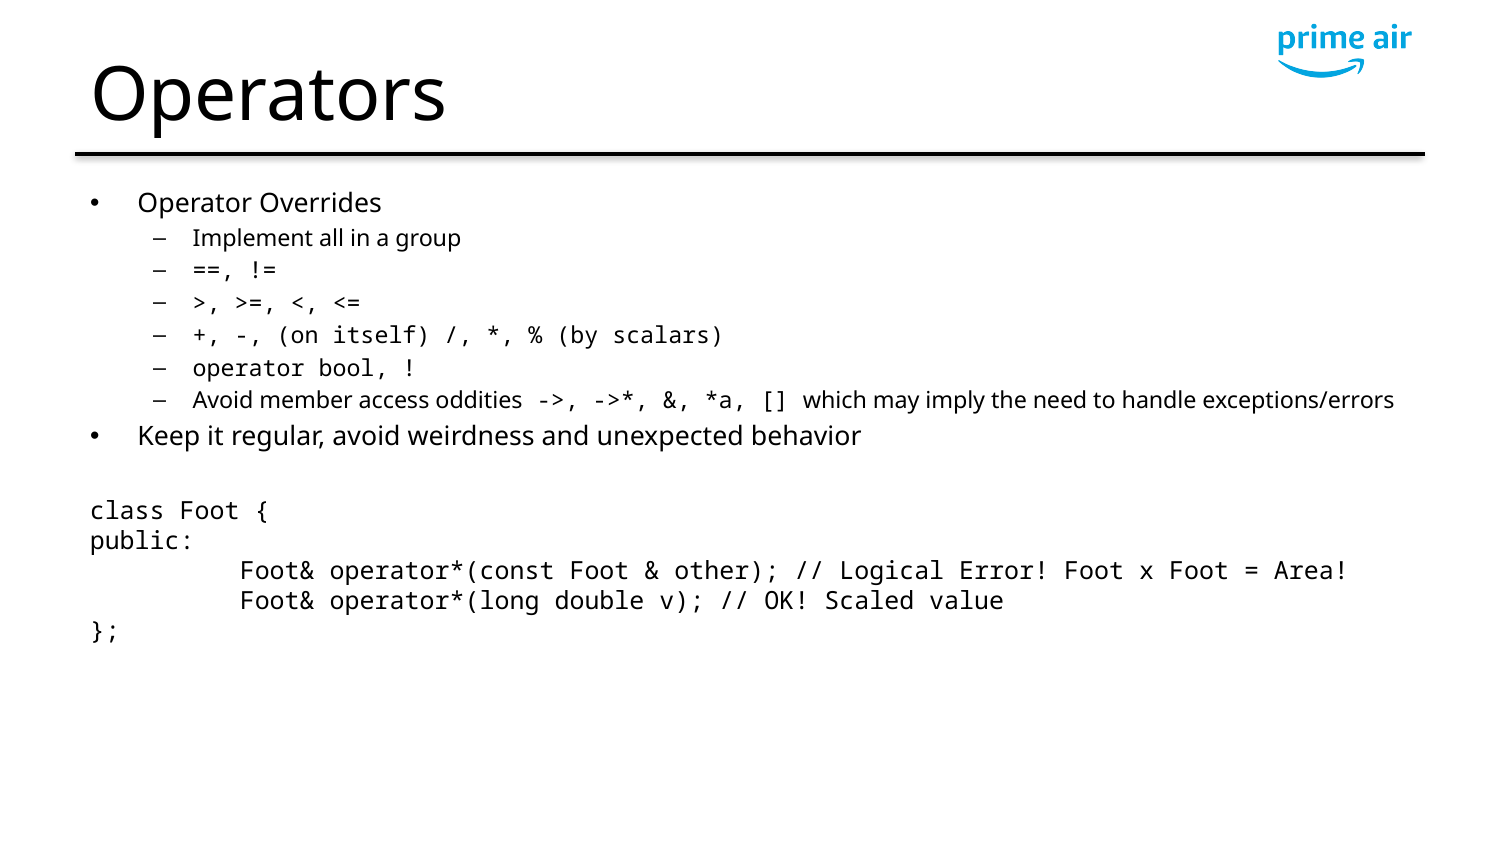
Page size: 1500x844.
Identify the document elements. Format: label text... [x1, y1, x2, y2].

list Operator Overrides Implement all in a group ==, != >, >=, <, <= +, -, (on itself) /, *, % (by scalars) operator bool, ! Avoid member access oddities ->, ->*, &, *a, [] which may imply the need to handle exceptions/errors Keep it regular, avoid weirdness and unexpected behavior [75, 178, 1425, 487]
title Operators [75, 33, 1425, 147]
text_box class Foot { public: Foot& operator*(const Foot & other); // Logical Error! Foot x Foot = Area! Foot& operator*(long double v); // OK! Scaled value }; [74, 487, 1425, 652]
picture [1261, 14, 1429, 87]
